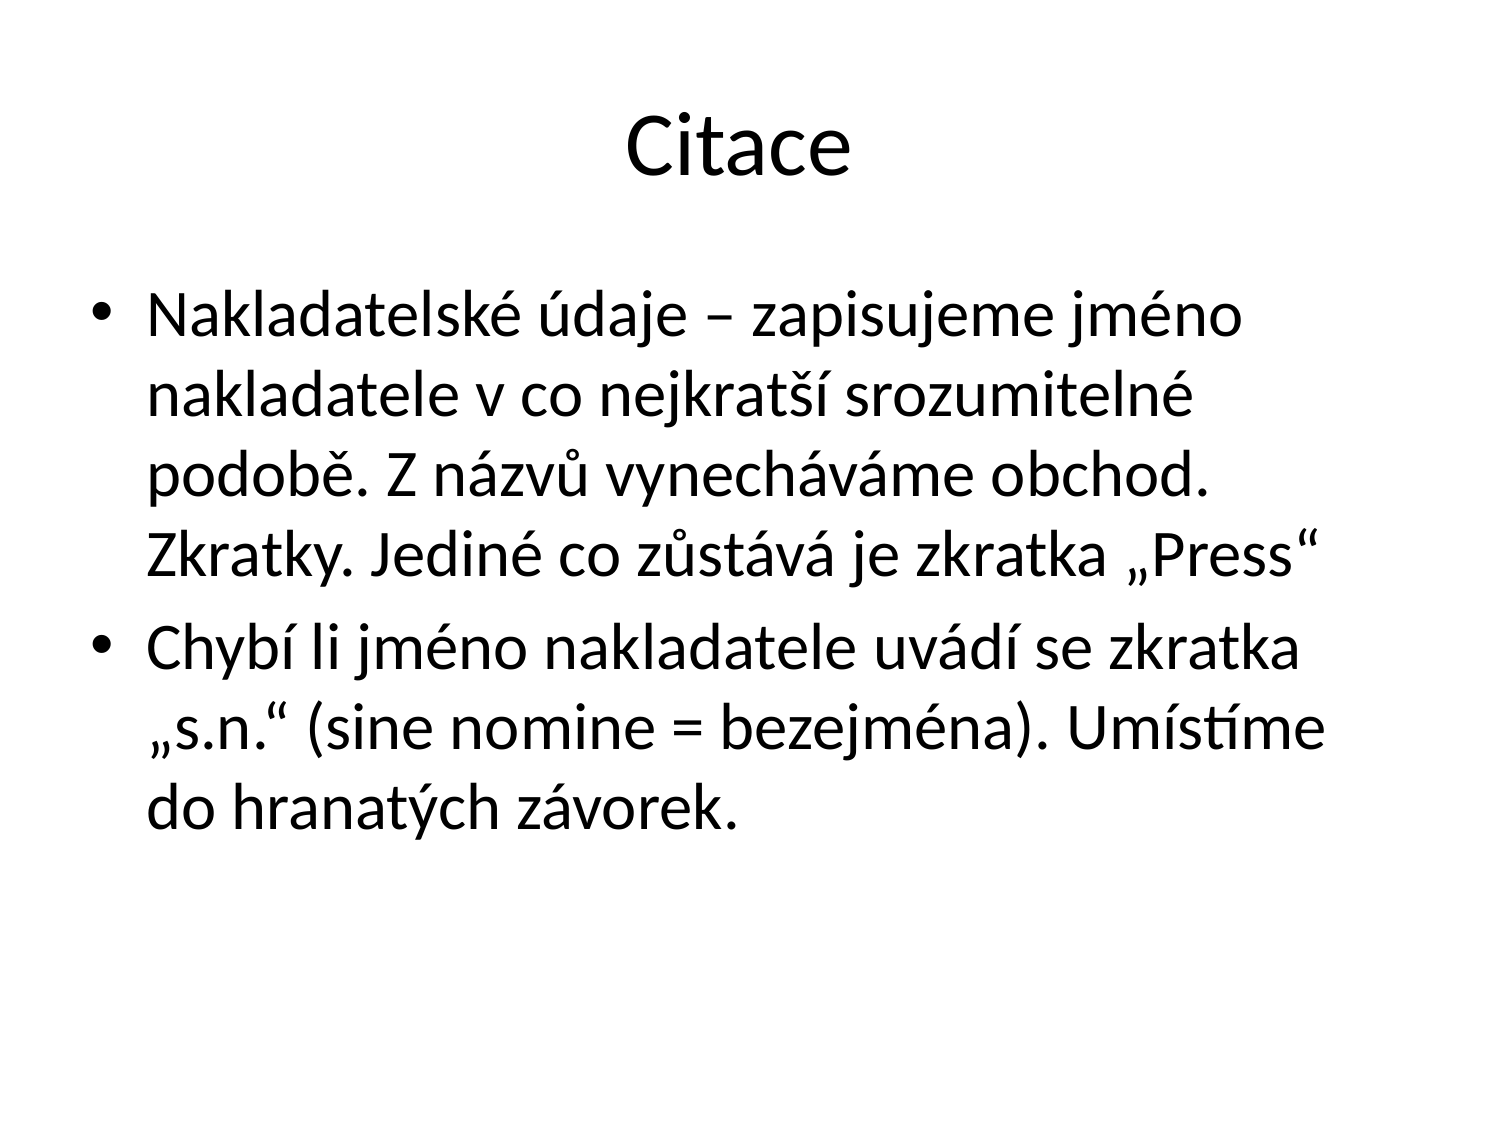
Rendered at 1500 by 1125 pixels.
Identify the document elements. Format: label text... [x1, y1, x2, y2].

list Nakladatelské údaje – zapisujeme jméno nakladatele v co nejkratší srozumitelné podobě. Z názvů vynecháváme obchod. Zkratky. Jediné co zůstává je zkratka „Press“ Chybí li jméno nakladatele uvádí se zkratka „s.n.“ (sine nomine = bezejména). Umístíme do hranatých závorek. [75, 262, 1425, 1005]
title Citace [75, 45, 1425, 233]
